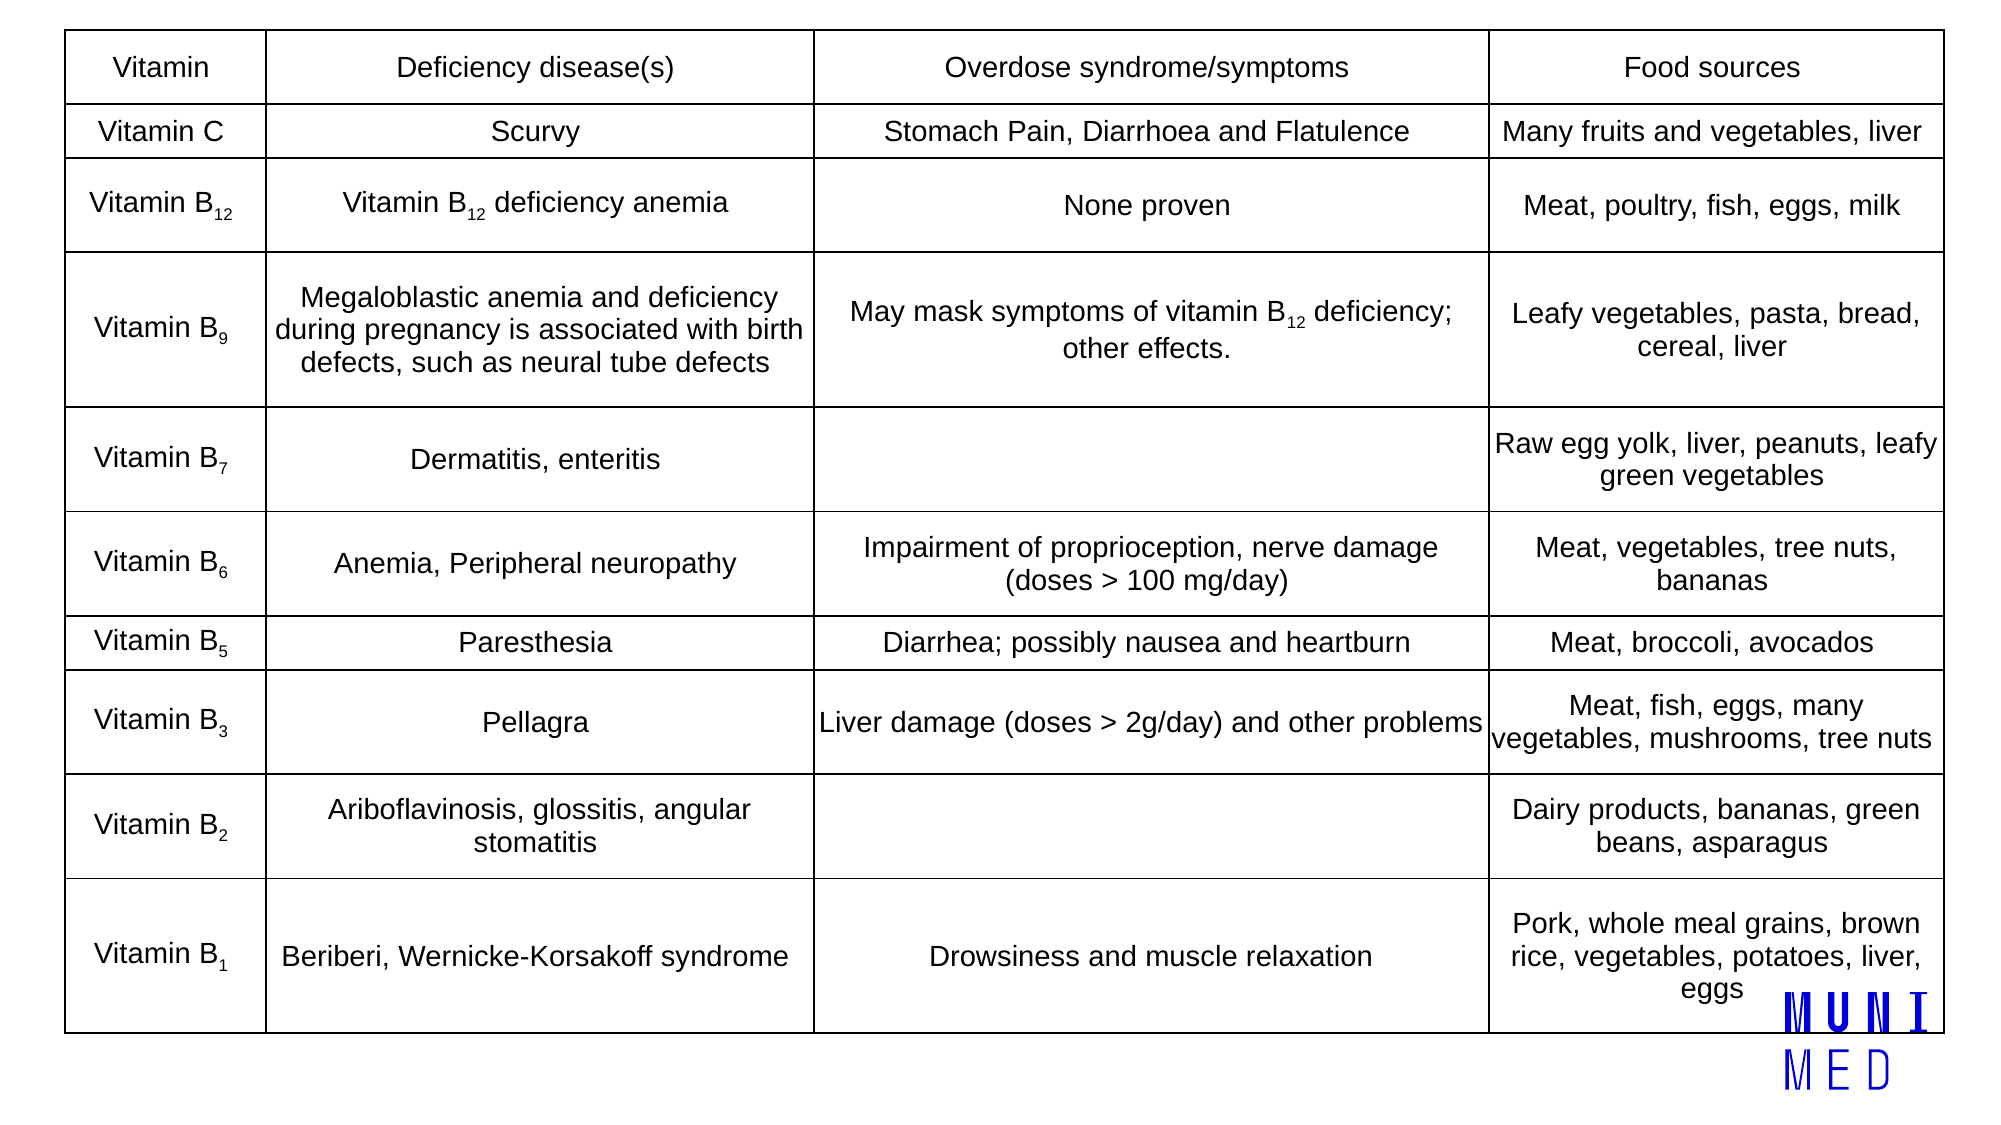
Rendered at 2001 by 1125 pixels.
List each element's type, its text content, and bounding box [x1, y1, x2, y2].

table_cell Vitamin C [66, 105, 265, 157]
table_cell Ariboflavinosis, glossitis, angular stomatitis [267, 775, 813, 878]
table_cell Meat, vegetables, tree nuts, bananas [1490, 512, 1943, 615]
table_cell Pellagra [267, 671, 813, 773]
table_cell [815, 408, 1488, 511]
table_cell Scurvy [267, 105, 813, 157]
table_cell Impairment of proprioception, nerve damage (doses > 100 mg/day) [815, 512, 1488, 615]
table_cell Vitamin B6 [66, 512, 265, 615]
table_header Vitamin [66, 31, 265, 103]
table_cell Dairy products, bananas, green beans, asparagus [1490, 775, 1943, 878]
table_cell Vitamin B9 [66, 253, 265, 406]
table_cell Pork, whole meal grains, brown rice, vegetables, potatoes, liver, eggs [1490, 879, 1943, 1032]
table_cell Vitamin B5 [66, 617, 265, 669]
table_cell Meat, fish, eggs, many vegetables, mushrooms, tree nuts [1490, 671, 1943, 773]
table_cell Vitamin B2 [66, 775, 265, 878]
table_cell Drowsiness and muscle relaxation [815, 879, 1488, 1032]
table_cell Dermatitis, enteritis [267, 408, 813, 511]
table_header Deficiency disease(s) [267, 31, 813, 103]
table_header Overdose syndrome/symptoms [815, 31, 1488, 103]
table_cell Vitamin B12 [66, 159, 265, 251]
table_cell Leafy vegetables, pasta, bread, cereal, liver [1490, 253, 1943, 406]
table_cell May mask symptoms of vitamin B12 deficiency; other effects. [815, 253, 1488, 406]
table_cell Anemia, Peripheral neuropathy [267, 512, 813, 615]
table_cell Raw egg yolk, liver, peanuts, leafy green vegetables [1490, 408, 1943, 511]
table_cell None proven [815, 159, 1488, 251]
table_cell Liver damage (doses > 2g/day) and other problems [815, 671, 1488, 773]
table_cell Many fruits and vegetables, liver [1490, 105, 1943, 157]
table_cell Vitamin B12 deficiency anemia [267, 159, 813, 251]
table_cell Meat, broccoli, avocados [1490, 617, 1943, 669]
table_cell Paresthesia [267, 617, 813, 669]
table_cell Diarrhea; possibly nausea and heartburn [815, 617, 1488, 669]
table_cell Beriberi, Wernicke-Korsakoff syndrome [267, 879, 813, 1032]
table_cell Vitamin B7 [66, 408, 265, 511]
table_cell Megaloblastic anemia and deficiency during pregnancy is associated with birth defects, such as neural tube defects [267, 253, 813, 406]
table_cell [815, 775, 1488, 878]
table_cell Stomach Pain, Diarrhoea and Flatulence [815, 105, 1488, 157]
table_cell Vitamin B3 [66, 671, 265, 773]
table_cell Vitamin B1 [66, 879, 265, 1032]
table_cell Meat, poultry, fish, eggs, milk [1490, 159, 1943, 251]
table_header Food sources [1490, 31, 1943, 103]
